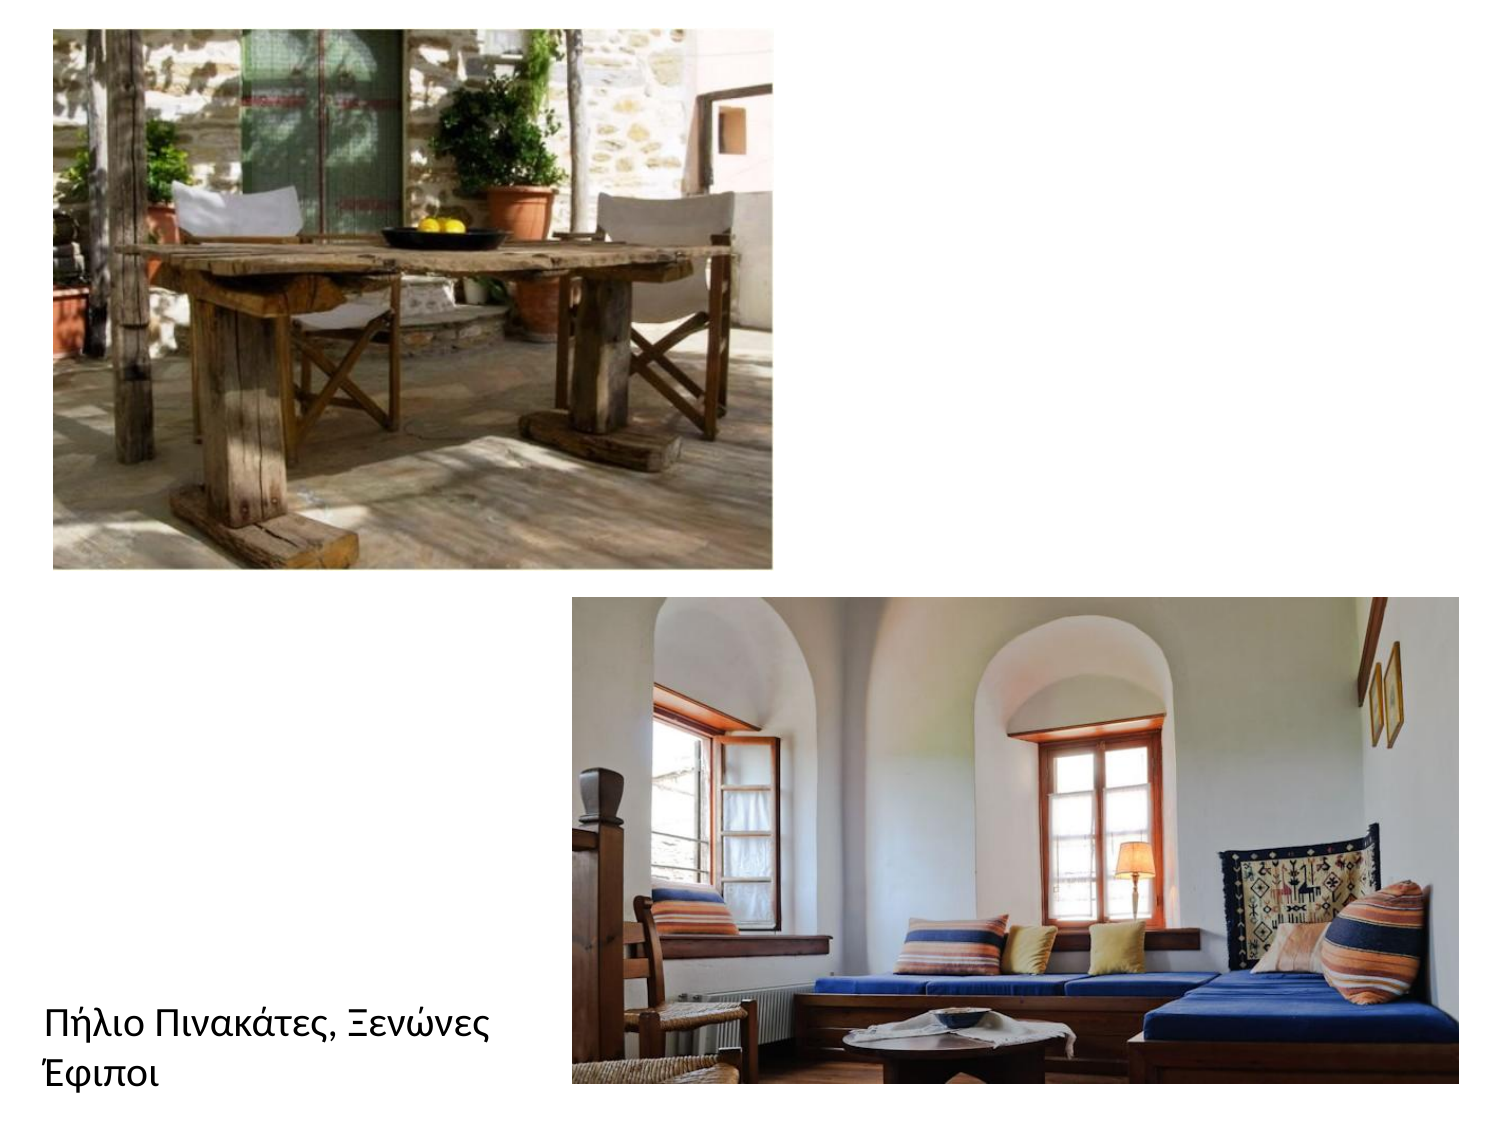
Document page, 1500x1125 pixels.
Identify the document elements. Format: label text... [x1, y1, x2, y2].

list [52, 28, 774, 571]
text_box Πήλιο Πινακάτες, Ξενώνες Έφιποι [29, 947, 561, 1102]
picture [572, 597, 1459, 1084]
